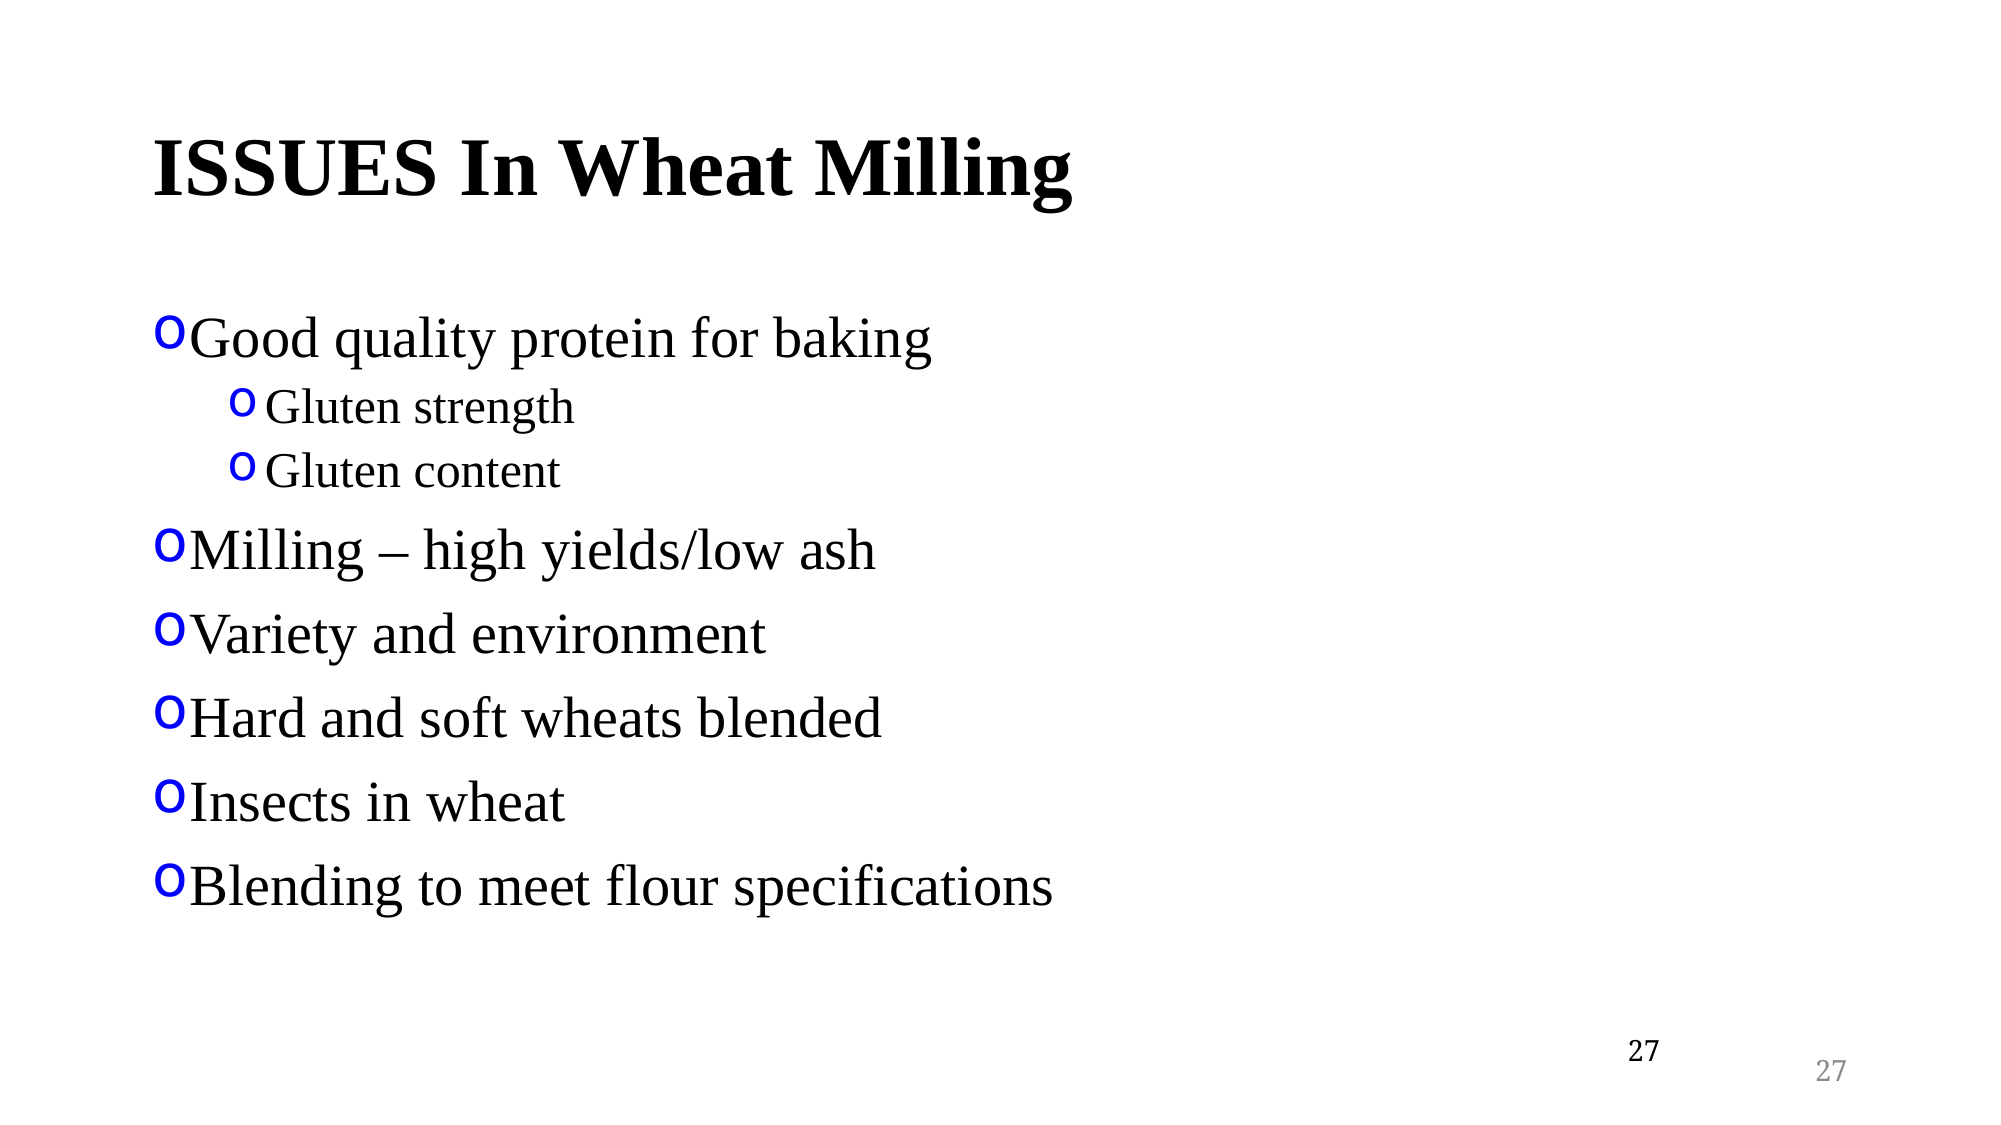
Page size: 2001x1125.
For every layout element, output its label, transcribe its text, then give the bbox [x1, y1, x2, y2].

slide_number 27 [1675, 1042, 1863, 1103]
text_box 27 [1325, 1024, 1675, 1103]
title ISSUES In Wheat Milling [137, 59, 1863, 278]
list Good quality protein for baking Gluten strength Gluten content Milling – high yields/low ash Variety and environment Hard and soft wheats blended Insects in wheat Blending to meet flour specifications [137, 299, 1863, 1014]
